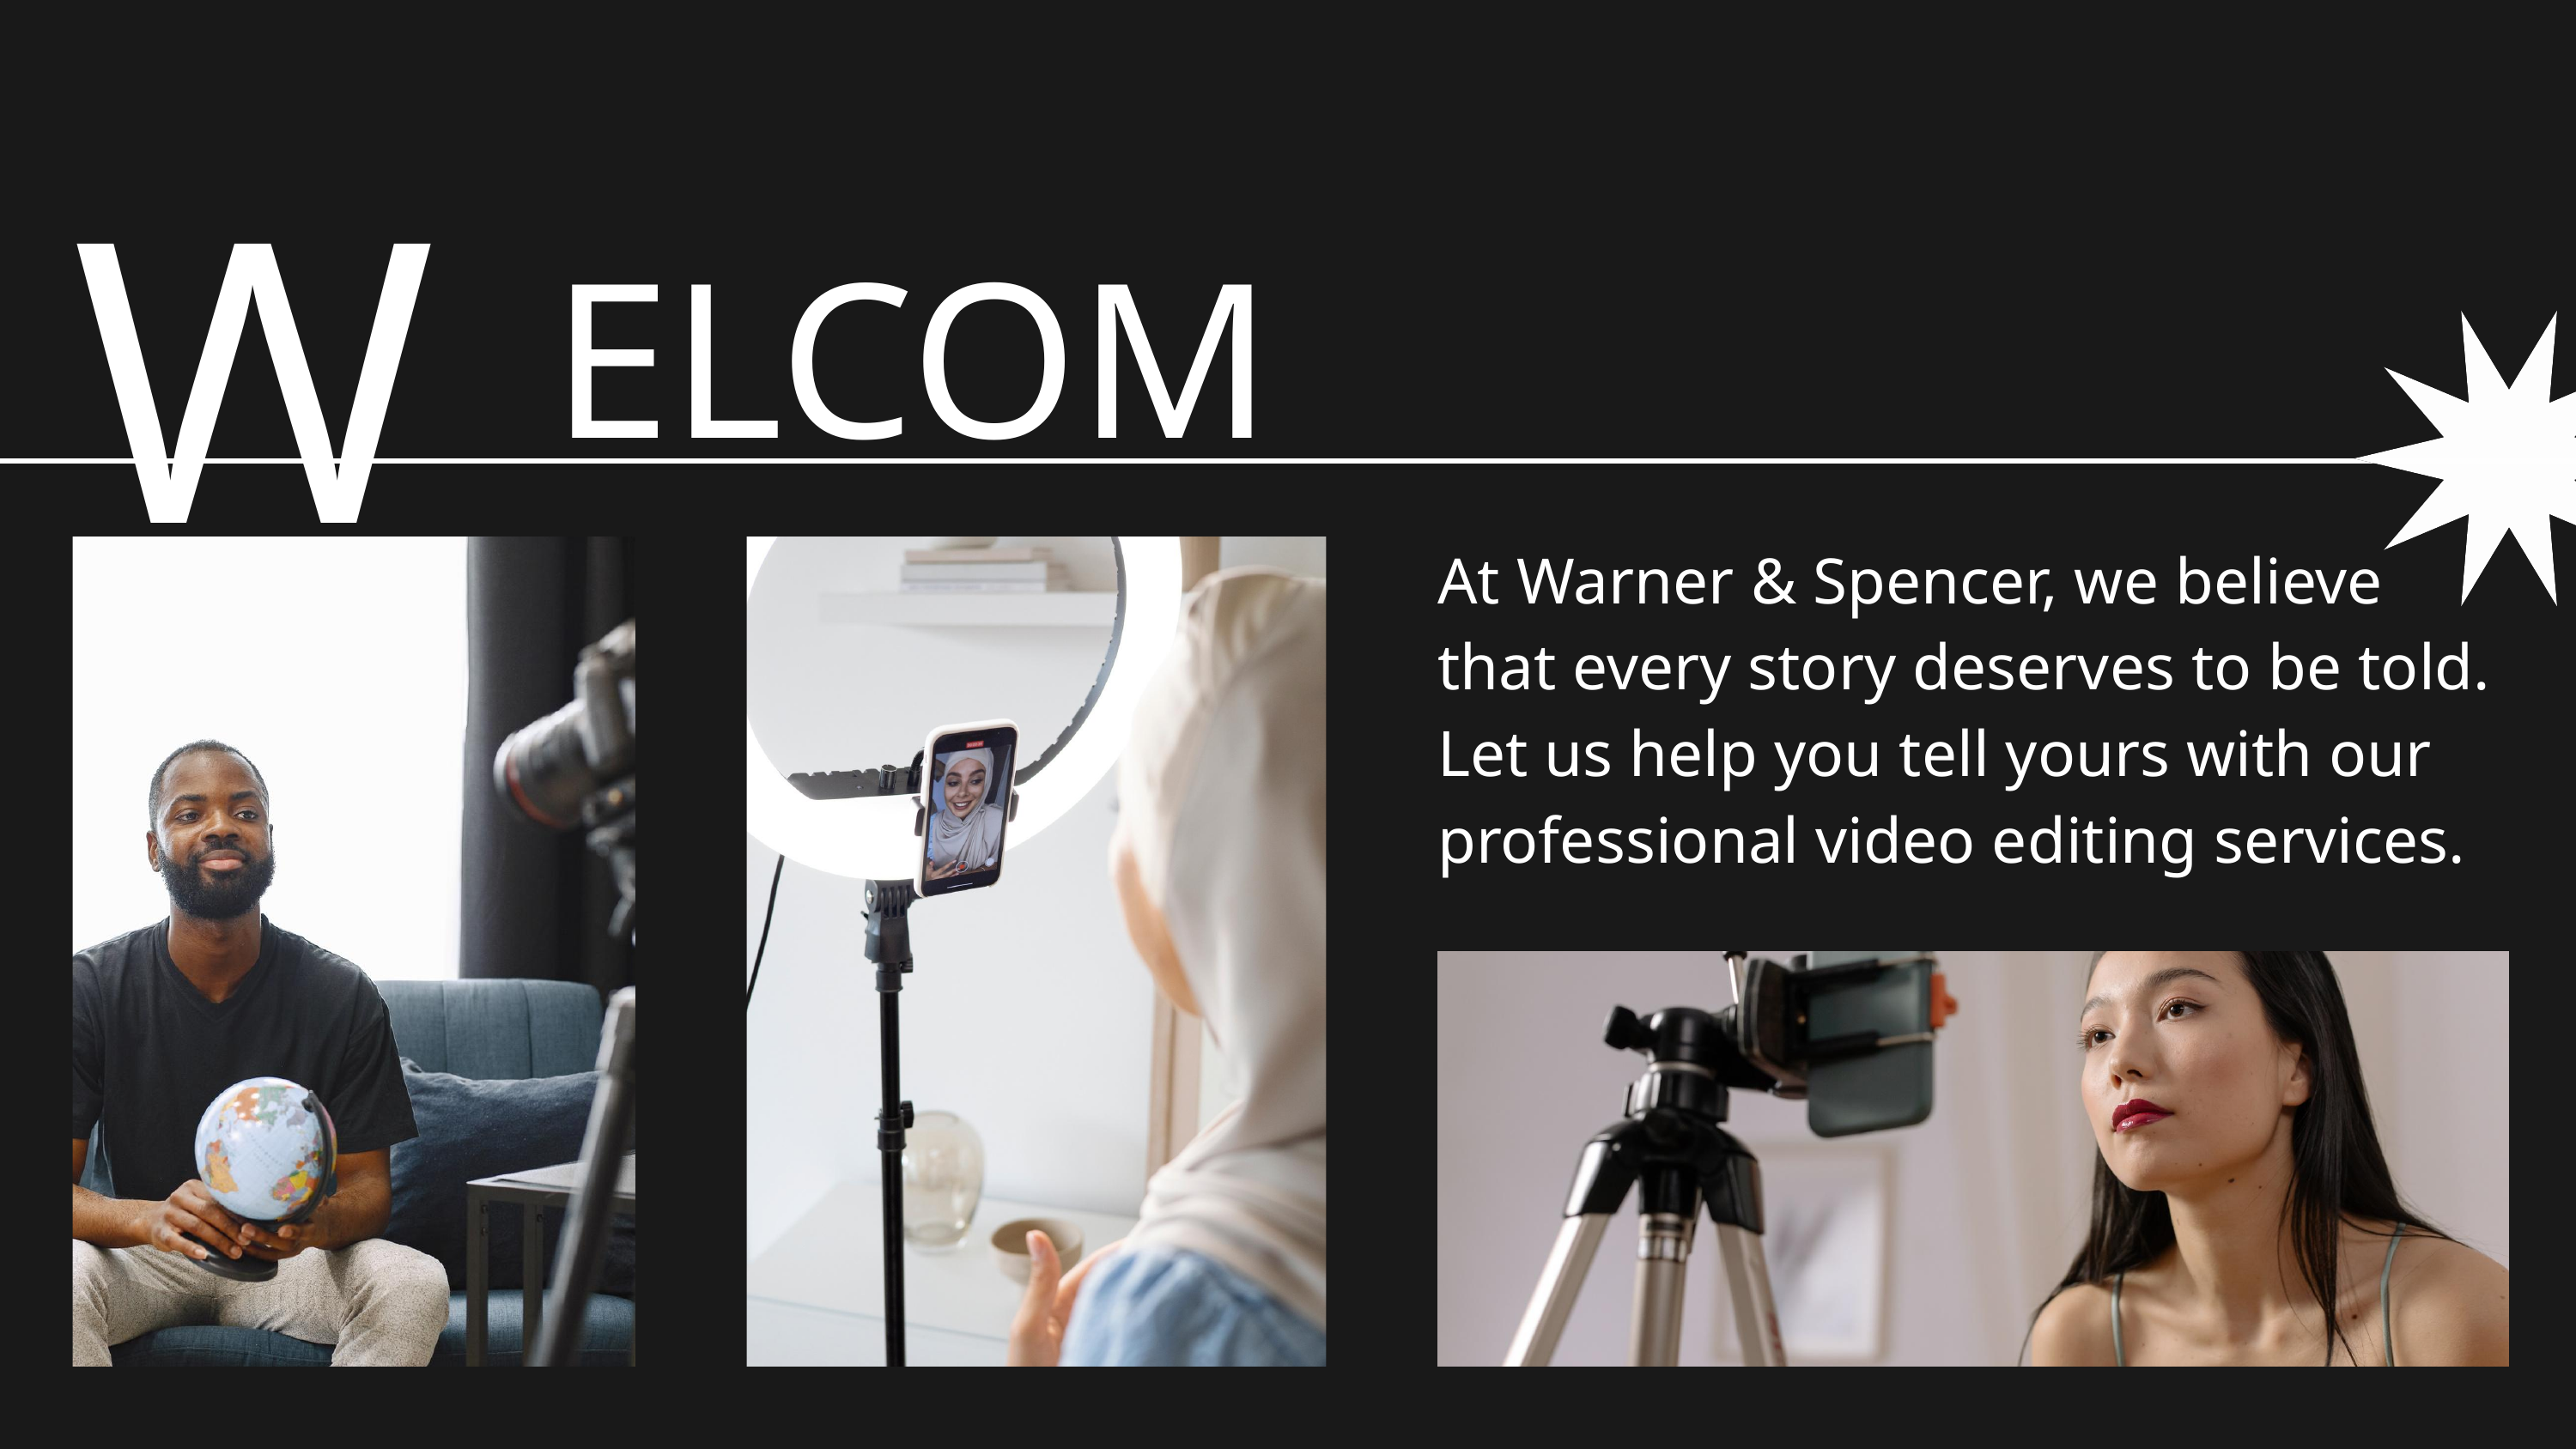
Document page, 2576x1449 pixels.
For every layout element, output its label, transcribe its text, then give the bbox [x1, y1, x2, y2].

text_box At Warner & Spencer, we believe that every story deserves to be told. Let us help you tell yours with our professional video editing services. [1437, 530, 2509, 876]
picture [746, 537, 1327, 1367]
picture [1437, 951, 2510, 1367]
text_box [72, 471, 1327, 507]
text_box [2354, 471, 2576, 607]
text_box [2354, 310, 2576, 460]
picture [72, 537, 636, 1367]
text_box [72, 38, 1327, 460]
